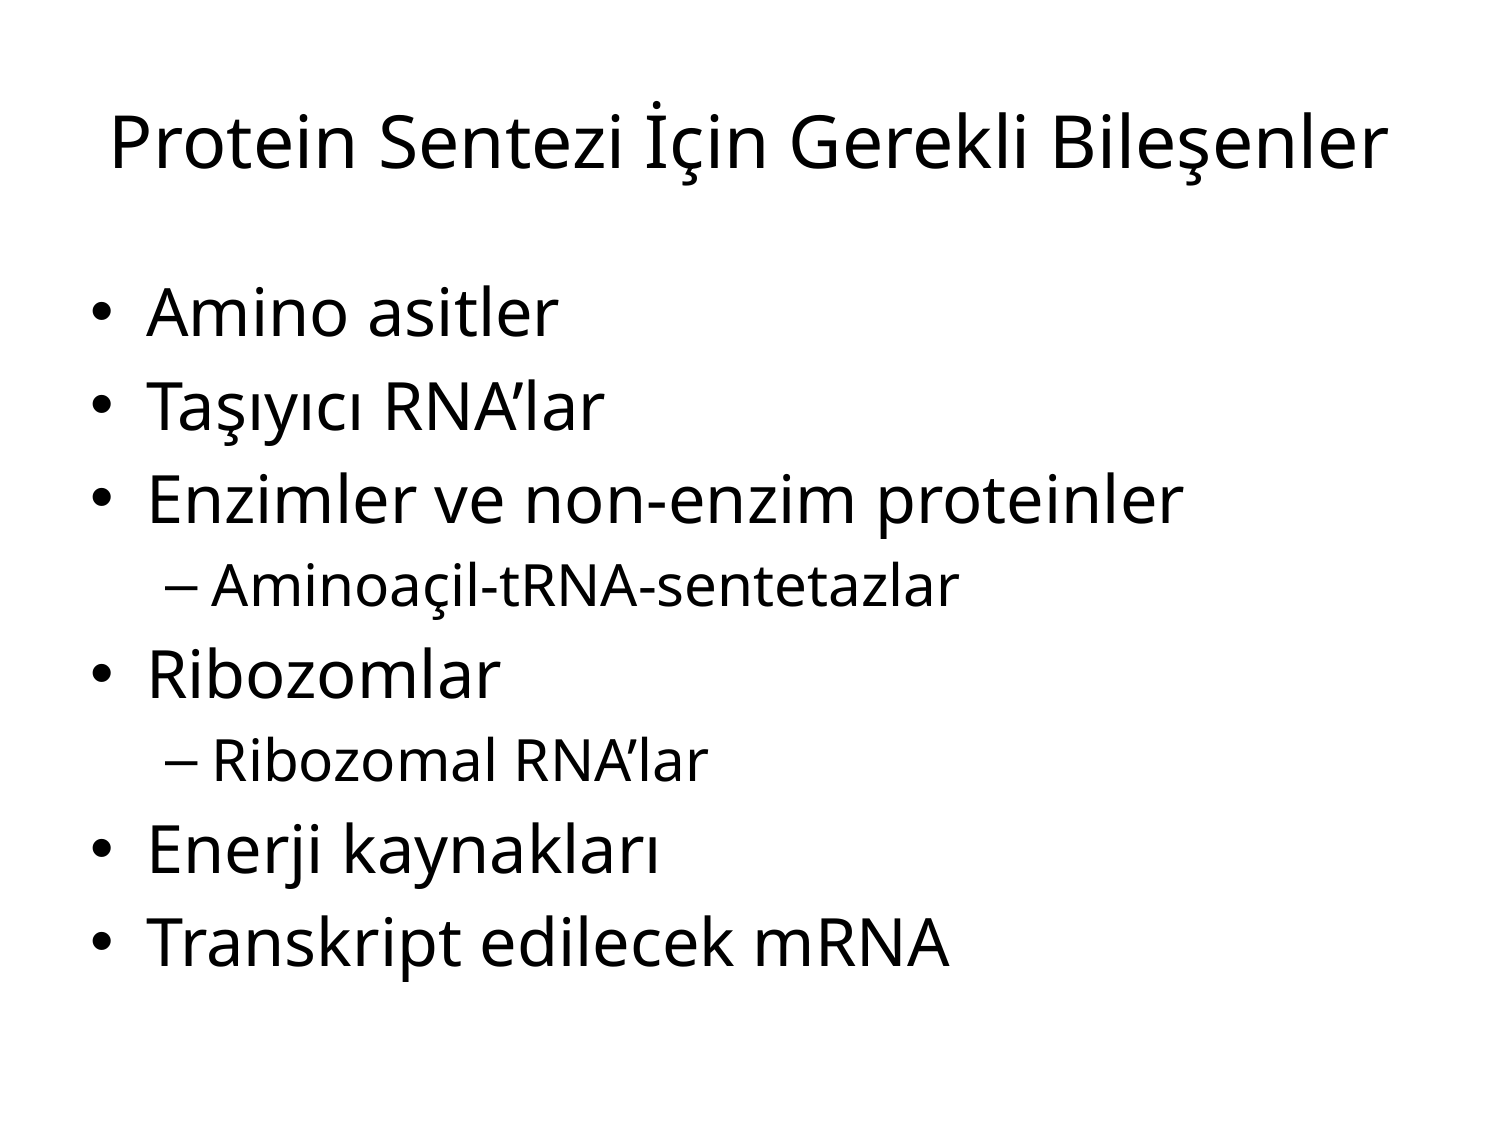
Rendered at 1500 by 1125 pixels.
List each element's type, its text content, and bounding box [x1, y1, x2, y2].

list Amino asitler Taşıyıcı RNA’lar Enzimler ve non-enzim proteinler Aminoaçil-tRNA-sentetazlar Ribozomlar Ribozomal RNA’lar Enerji kaynakları Transkript edilecek mRNA [75, 262, 1425, 1059]
title Protein Sentezi İçin Gerekli Bileşenler [75, 45, 1425, 233]
